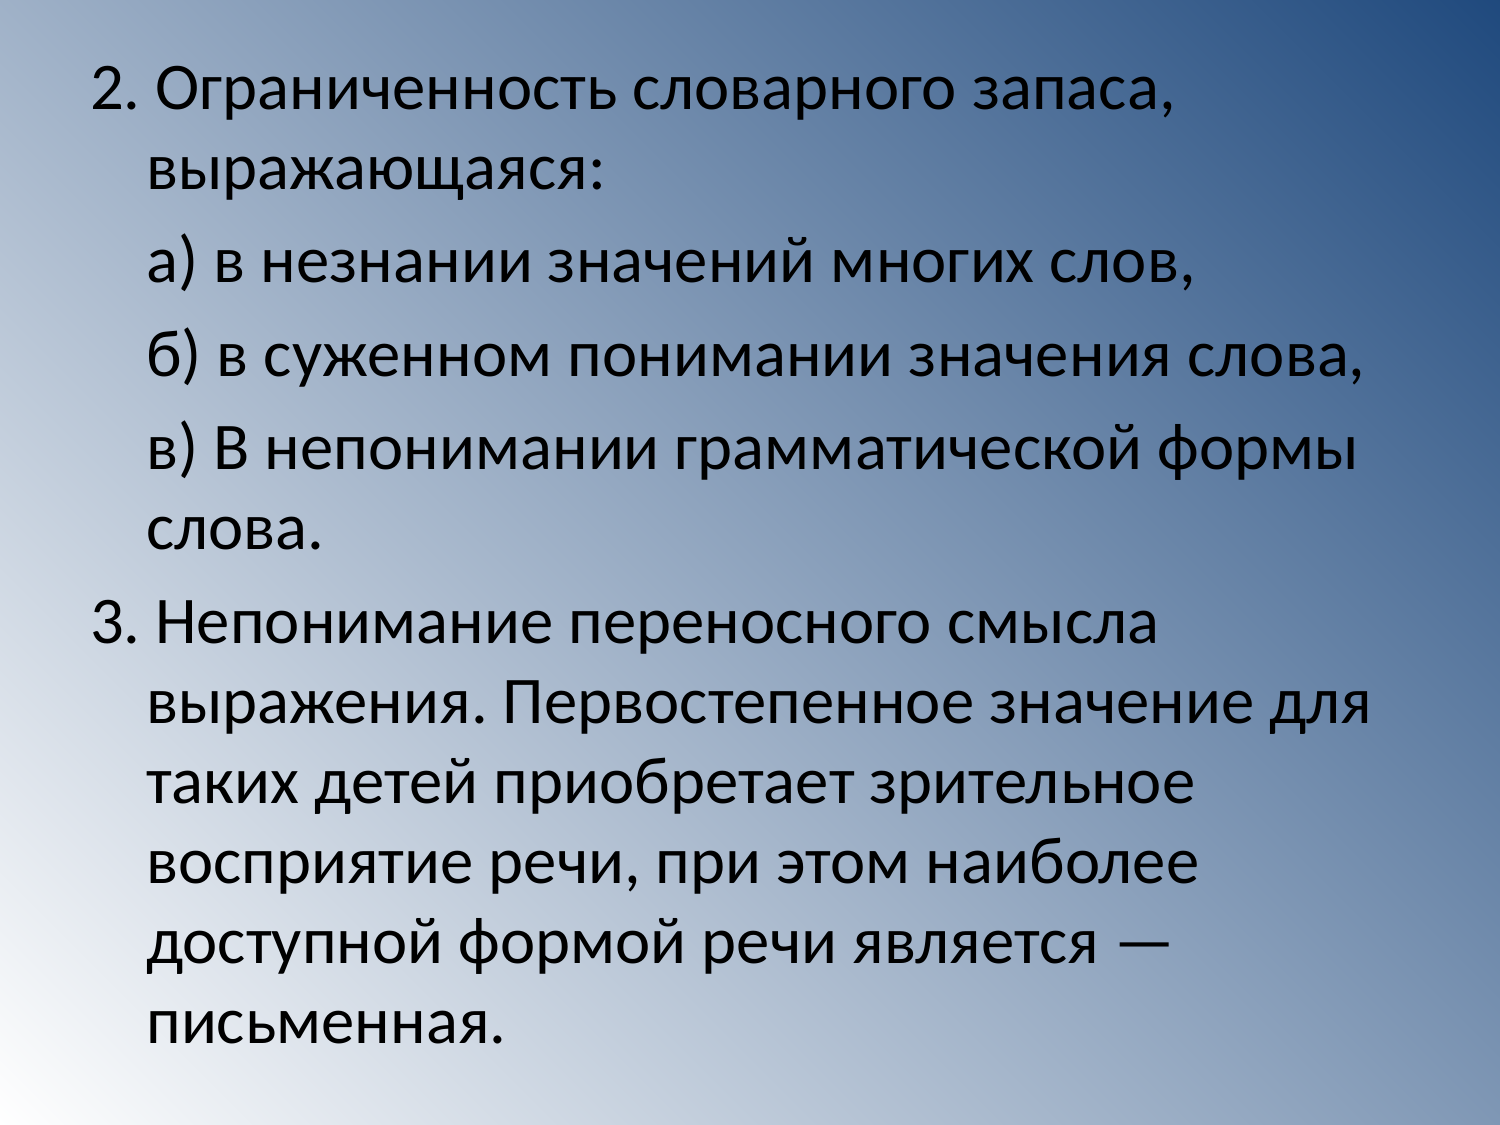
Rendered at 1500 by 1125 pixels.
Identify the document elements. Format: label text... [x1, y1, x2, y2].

list 2. Ограниченность словарного запаса, выражающаяся: а) в незнании значений многих слов, б) в суженном понимании значения слова, в) В непонимании грамматической формы слова. 3. Непонимание переносного смысла выражения. Первостепенное значение для таких детей приобретает зрительное восприятие речи, при этом наиболее доступной формой речи является — письменная. [75, 35, 1425, 1067]
